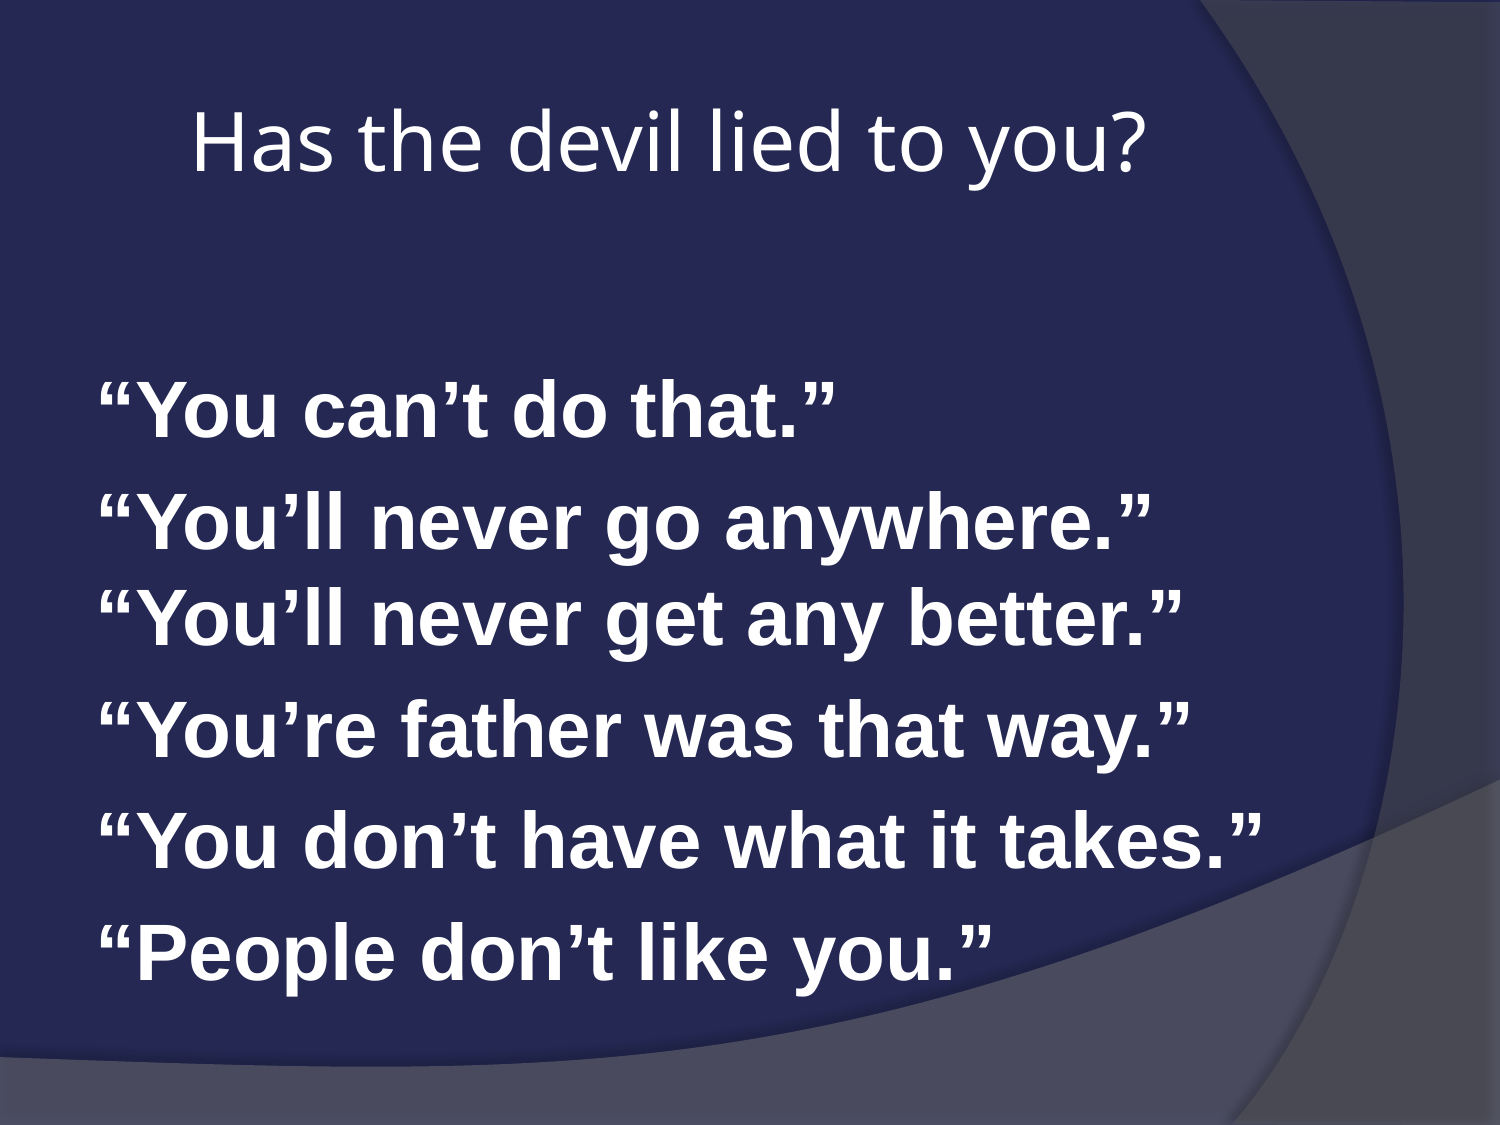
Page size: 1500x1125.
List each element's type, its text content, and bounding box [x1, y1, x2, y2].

title Has the devil lied to you? [75, 45, 1300, 233]
list “You can’t do that.” “You’ll never go anywhere.” “You’ll never get any better.” “You’re father was that way.” “You don’t have what it takes.” “People don’t like you.” [75, 262, 1375, 1005]
